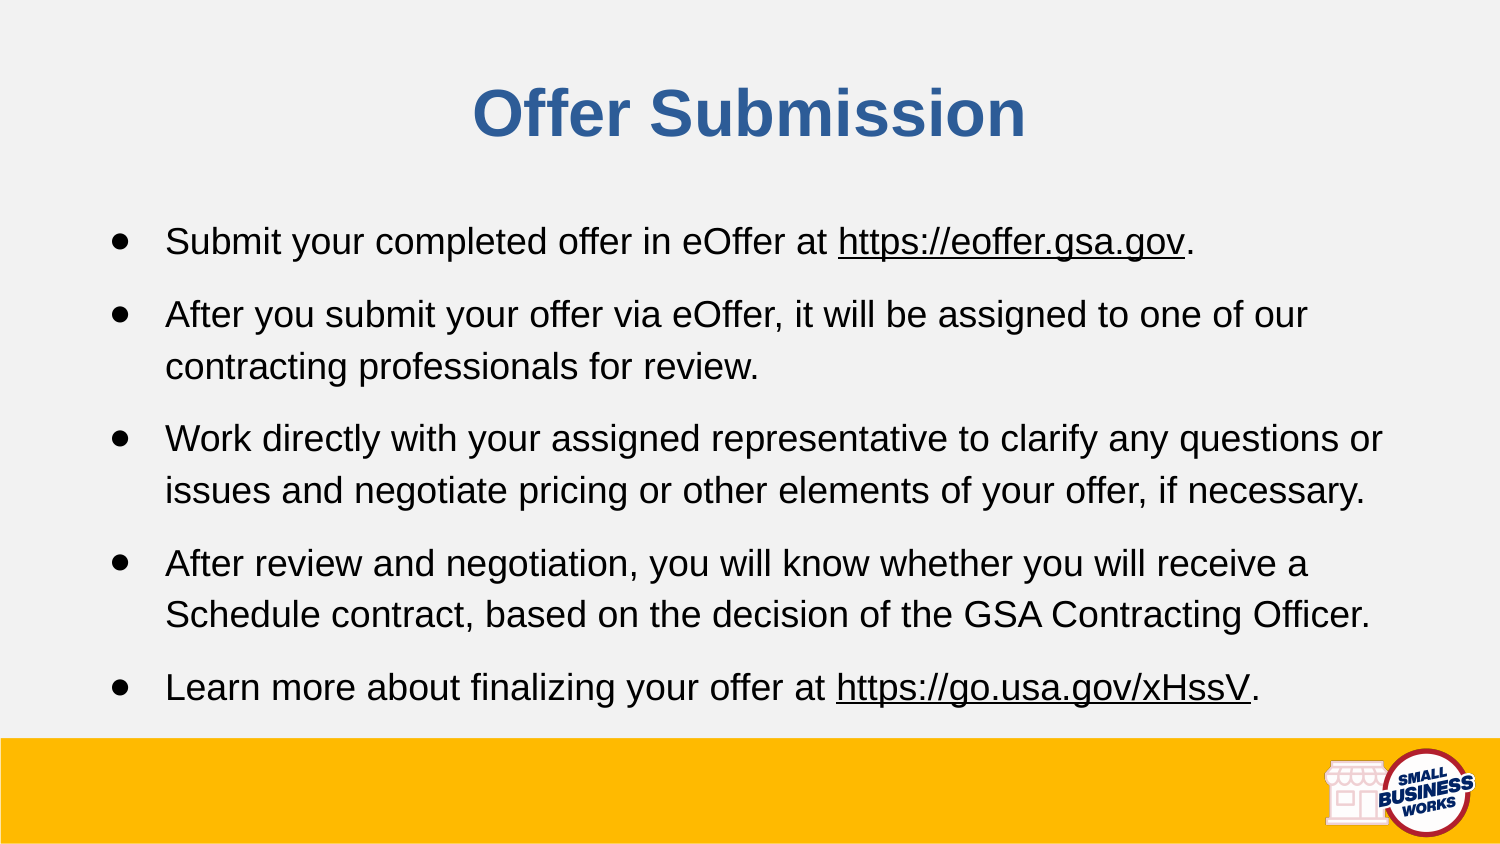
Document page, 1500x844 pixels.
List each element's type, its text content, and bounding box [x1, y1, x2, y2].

title Offer Submission [75, 54, 1425, 136]
text_box Submit your completed offer in eOffer at https://eoffer.gsa.gov. After you submit your offer via eOffer, it will be assigned to one of our contracting professionals for review. Work directly with your assigned representative to clarify any questions or issues and negotiate pricing or other elements of your offer, if necessary. After review and negotiation, you will know whether you will receive a Schedule contract, based on the decision of the GSA Contracting Officer. Learn more about finalizing your offer at https://go.usa.gov/xHssV. [74, 195, 1425, 723]
picture [1308, 742, 1488, 844]
